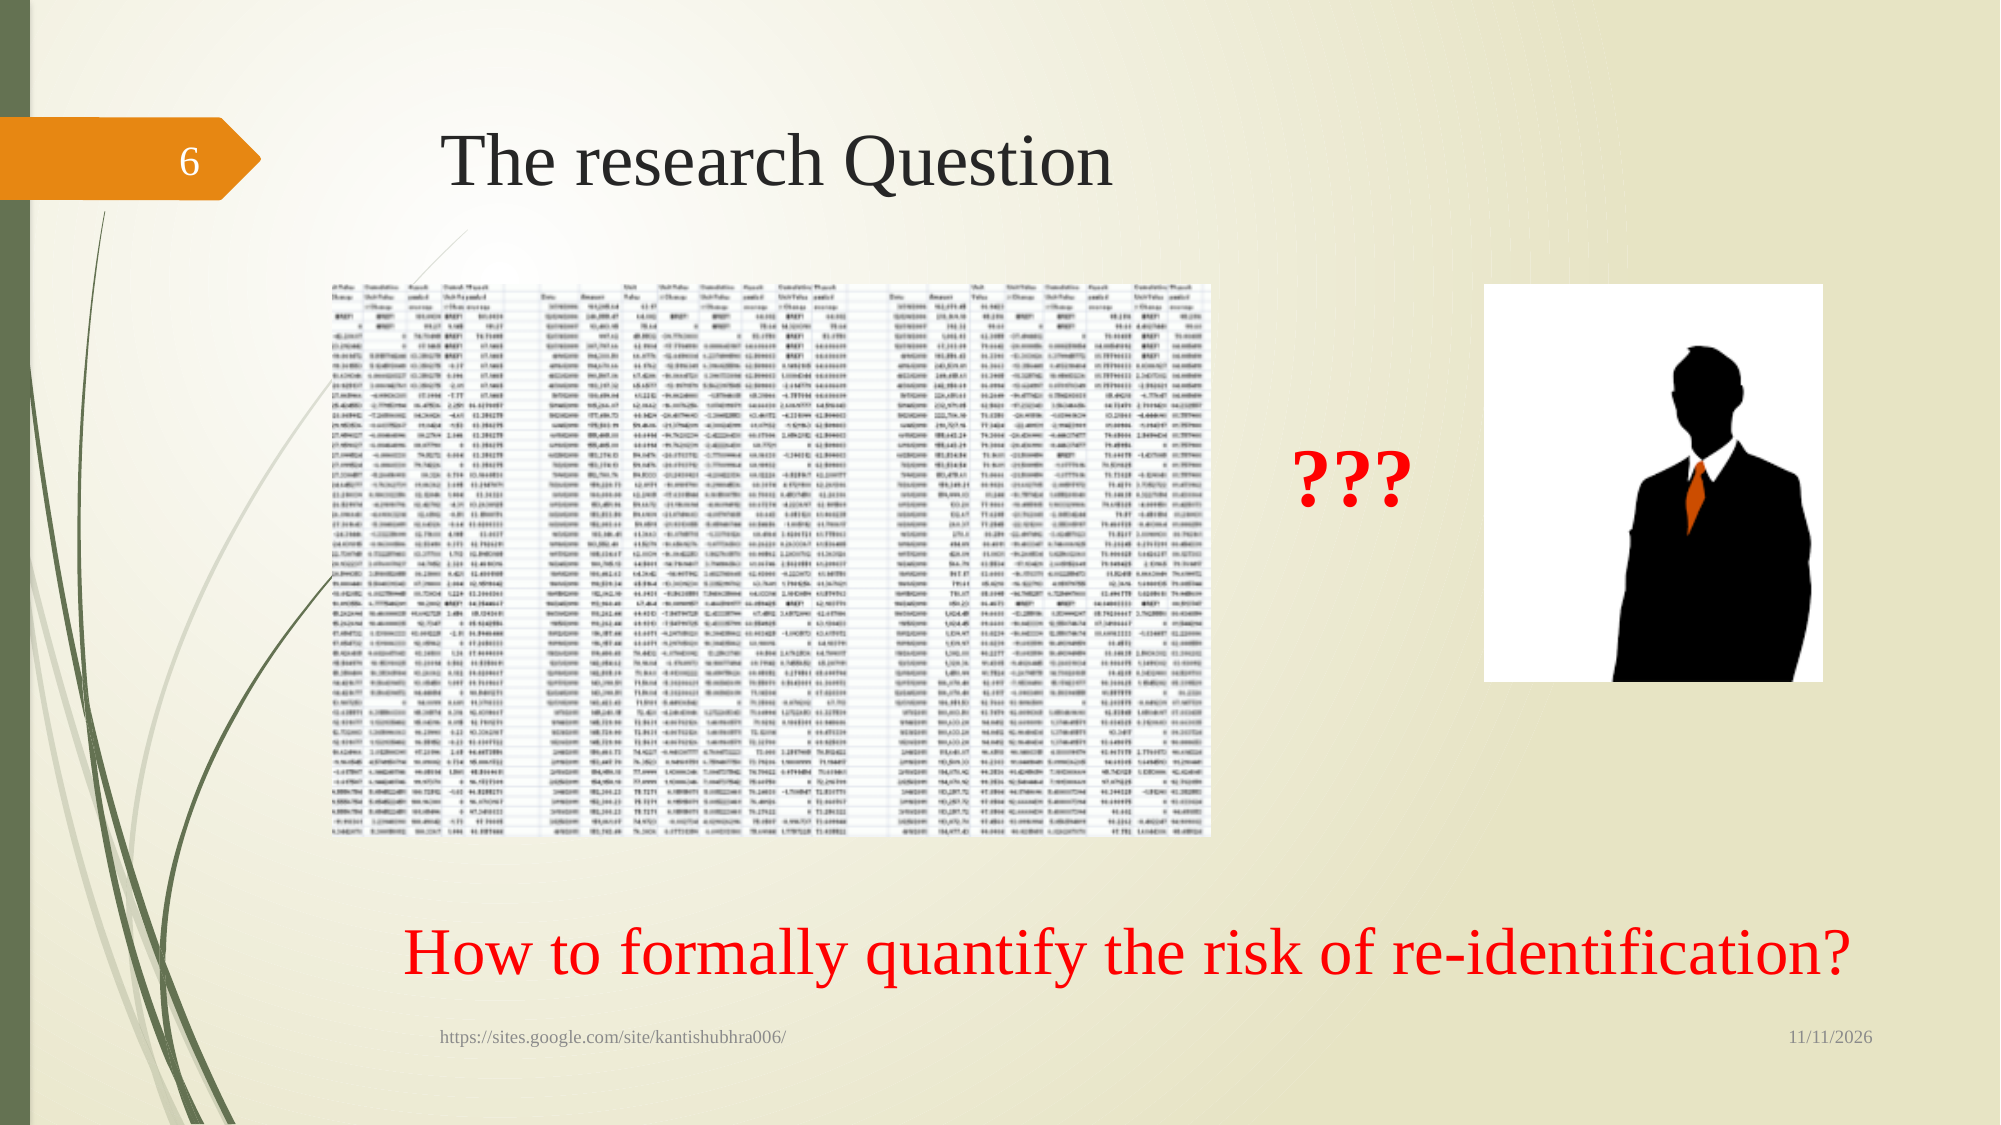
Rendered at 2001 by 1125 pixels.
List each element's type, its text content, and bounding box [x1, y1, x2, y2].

picture [331, 284, 1212, 837]
text_box How to formally quantify the risk of re-identification? [389, 900, 1870, 995]
title The research Question [425, 102, 1888, 285]
picture [1484, 284, 1823, 682]
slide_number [1699, 1005, 1888, 1067]
footer https://sites.google.com/site/kantishubhra006/ [424, 1006, 1675, 1067]
slide_number 6 [87, 129, 216, 190]
text_box ??? [1275, 415, 1431, 531]
